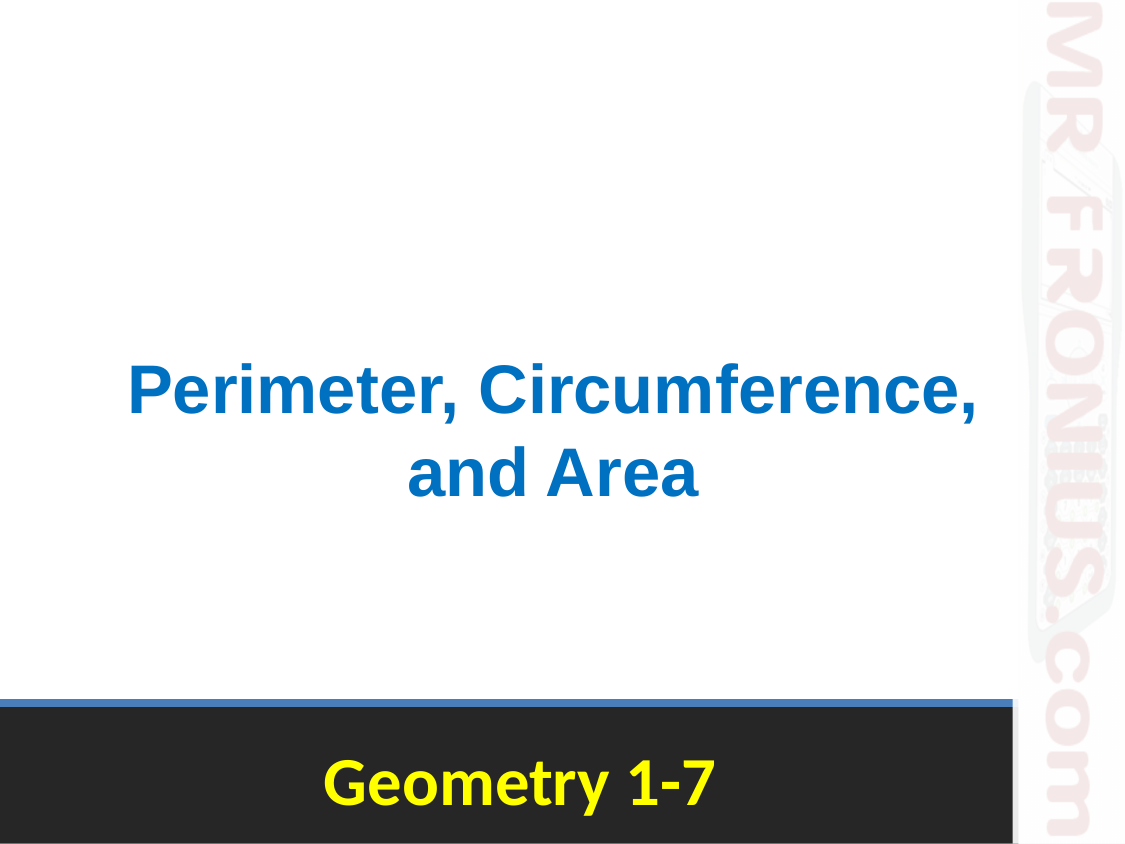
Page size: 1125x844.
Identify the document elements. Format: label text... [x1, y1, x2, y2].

title Geometry 1-7 [28, 712, 1013, 844]
subtitle Perimeter, Circumference, and Area [93, 337, 1013, 500]
